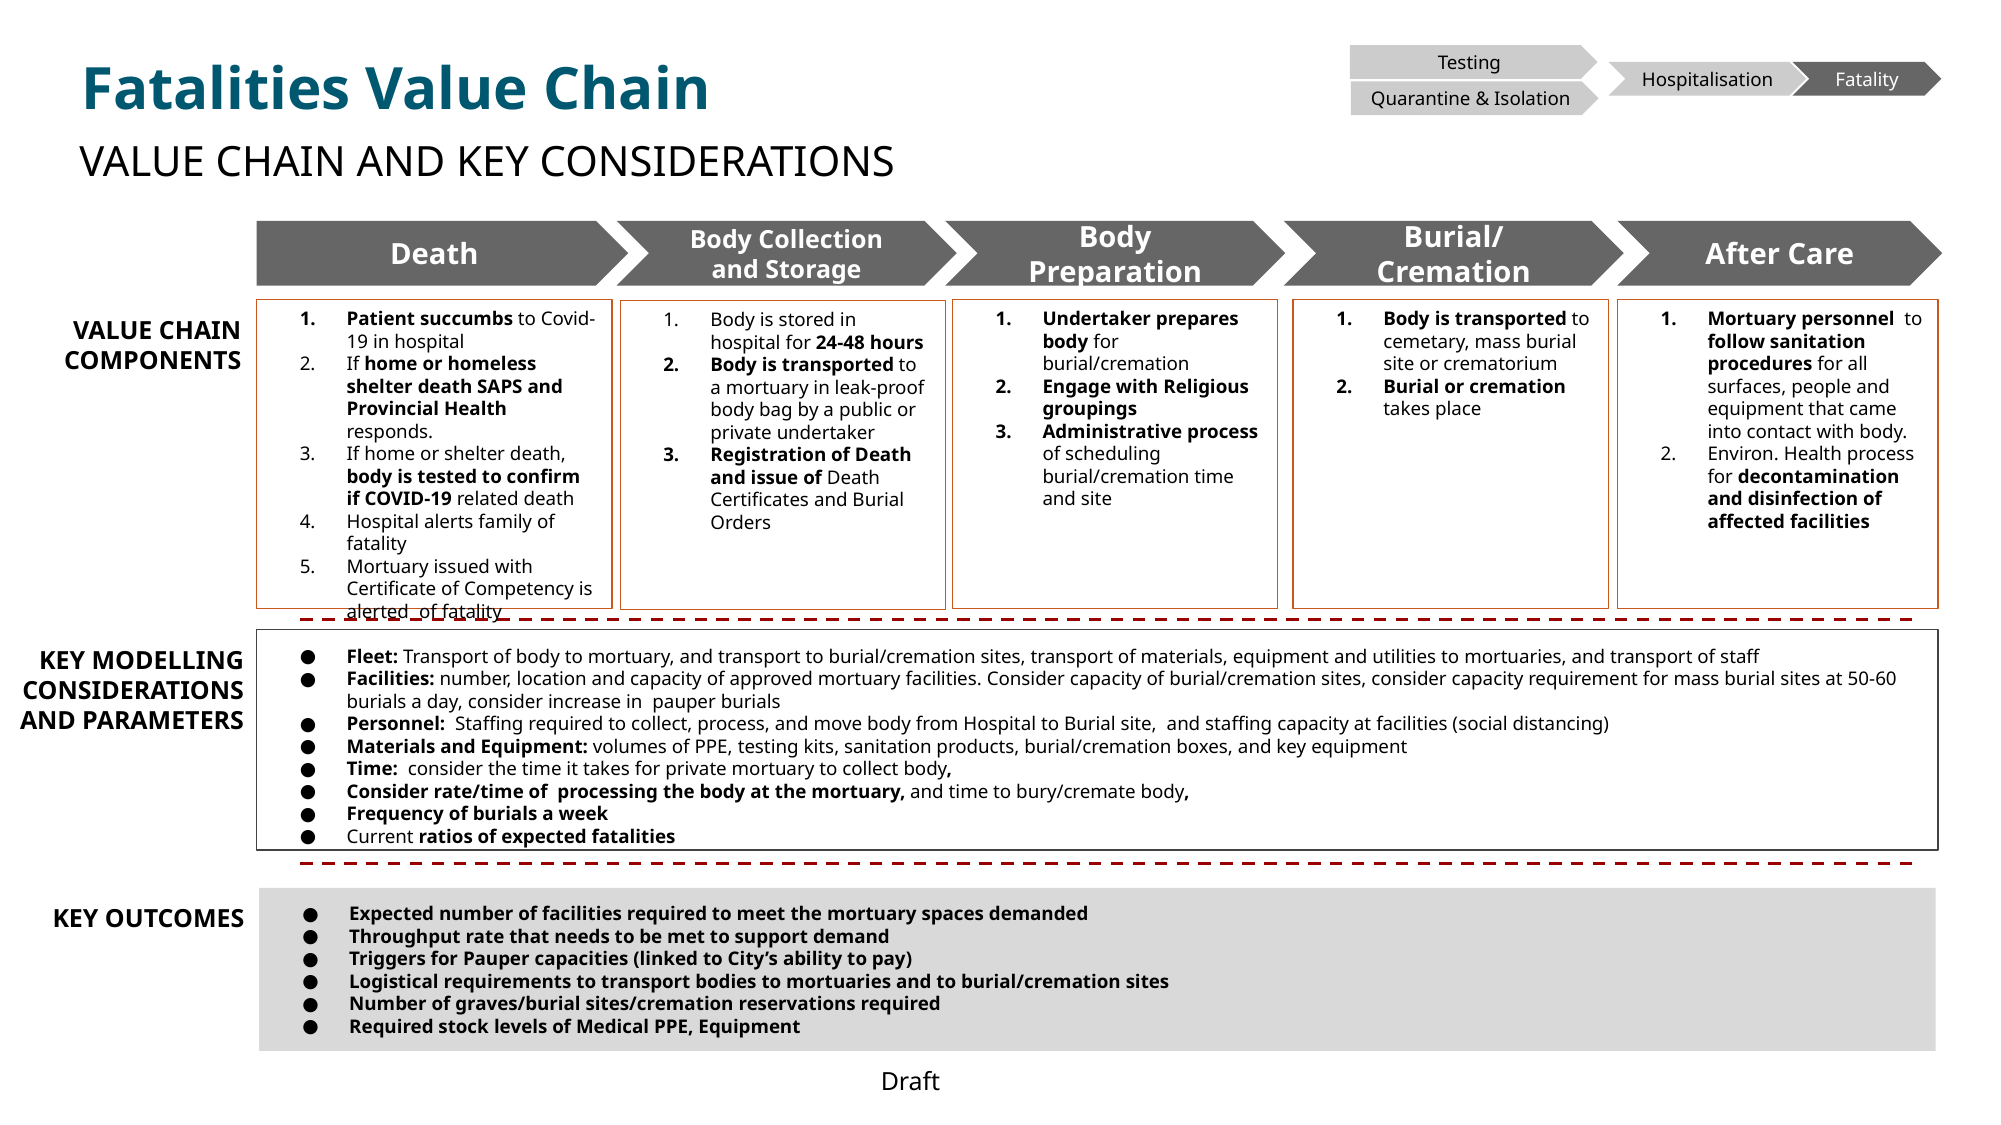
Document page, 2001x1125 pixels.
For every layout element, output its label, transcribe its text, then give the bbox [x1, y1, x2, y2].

text_box Fleet: Transport of body to mortuary, and transport to burial/cremation sites, transport of materials, equipment and utilities to mortuaries, and transport of staff Facilities: number, location and capacity of approved mortuary facilities. Consider capacity of burial/cremation sites, consider capacity requirement for mass burial sites at 50-60 burials a day, consider increase in pauper burials Personnel: Staffing required to collect, process, and move body from Hospital to Burial site, and staffing capacity at facilities (social distancing) Materials and Equipment: volumes of PPE, testing kits, sanitation products, burial/cremation boxes, and key equipment Time: consider the time it takes for private mortuary to collect body, Consider rate/time of processing the body at the mortuary, and time to bury/cremate body, Frequency of burials a week Current ratios of expected fatalities [256, 629, 1939, 850]
text_box Undertaker prepares body for burial/cremation Engage with Religious groupings Administrative process of scheduling burial/cremation time and site [952, 299, 1278, 609]
text_box KEY MODELLING CONSIDERATIONS AND PARAMETERS [2, 630, 256, 748]
text_box Body is transported to cemetary, mass burial site or crematorium Burial or cremation takes place [1293, 299, 1609, 609]
text_box Burial/Cremation [1283, 220, 1624, 286]
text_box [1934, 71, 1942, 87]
text_box Expected number of facilities required to meet the mortuary spaces demanded Throughput rate that needs to be met to support demand Triggers for Pauper capacities (linked to City’s ability to pay) Logistical requirements to transport bodies to mortuaries and to burial/cremation sites Number of graves/burial sites/cremation reservations required Required stock levels of Medical PPE, Equipment [259, 887, 1936, 1051]
title Fatalities Value Chain [65, 29, 1934, 151]
subtitle VALUE CHAIN AND KEY CONSIDERATIONS [79, 151, 1934, 192]
text_box Patient succumbs to Covid-19 in hospital If home or homeless shelter death SAPS and Provincial Health responds. If home or shelter death, body is tested to confirm if COVID-19 related death Hospital alerts family of fatality Mortuary issued with Certificate of Competency is alerted of fatality [256, 299, 612, 609]
text_box Body Preparation [945, 220, 1286, 286]
text_box Draft [865, 1050, 1188, 1109]
text_box VALUE CHAIN COMPONENTS [30, 299, 256, 399]
text_box Death [256, 220, 629, 286]
text_box Body is stored in hospital for 24-48 hours Body is transported to a mortuary in leak-proof body bag by a public or private undertaker Registration of Death and issue of Death Certificates and Burial Orders [620, 300, 946, 610]
text_box Mortuary personnel to follow sanitation procedures for all surfaces, people and equipment that came into contact with body. Environ. Health process for decontamination and disinfection of affected facilities [1617, 299, 1938, 609]
text_box Body Collection and Storage [616, 220, 957, 286]
text_box After Care [1617, 220, 1943, 286]
text_box KEY OUTCOMES [2, 887, 259, 942]
